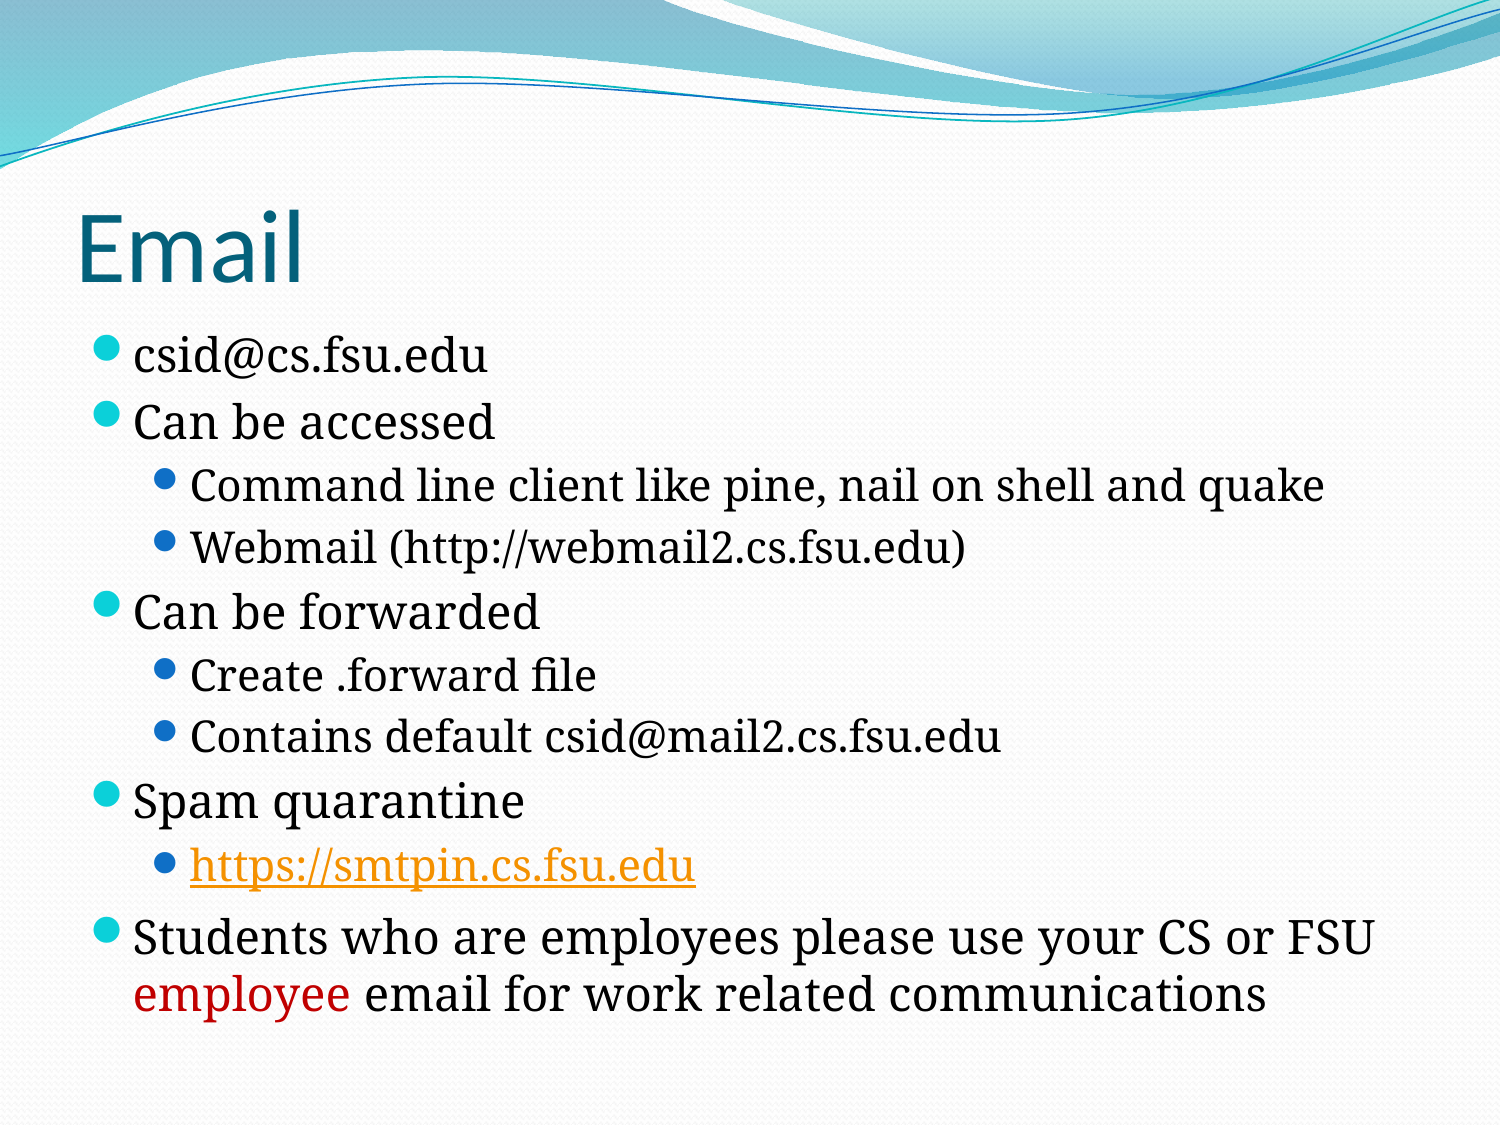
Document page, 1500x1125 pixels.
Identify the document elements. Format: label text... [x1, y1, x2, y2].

list csid@cs.fsu.edu Can be accessed Command line client like pine, nail on shell and quake Webmail (http://webmail2.cs.fsu.edu) Can be forwarded Create .forward file Contains default csid@mail2.cs.fsu.edu Spam quarantine https://smtpin.cs.fsu.edu Students who are employees please use your CS or FSU employee email for work related communications [75, 317, 1425, 1038]
title Email [75, 115, 1425, 303]
